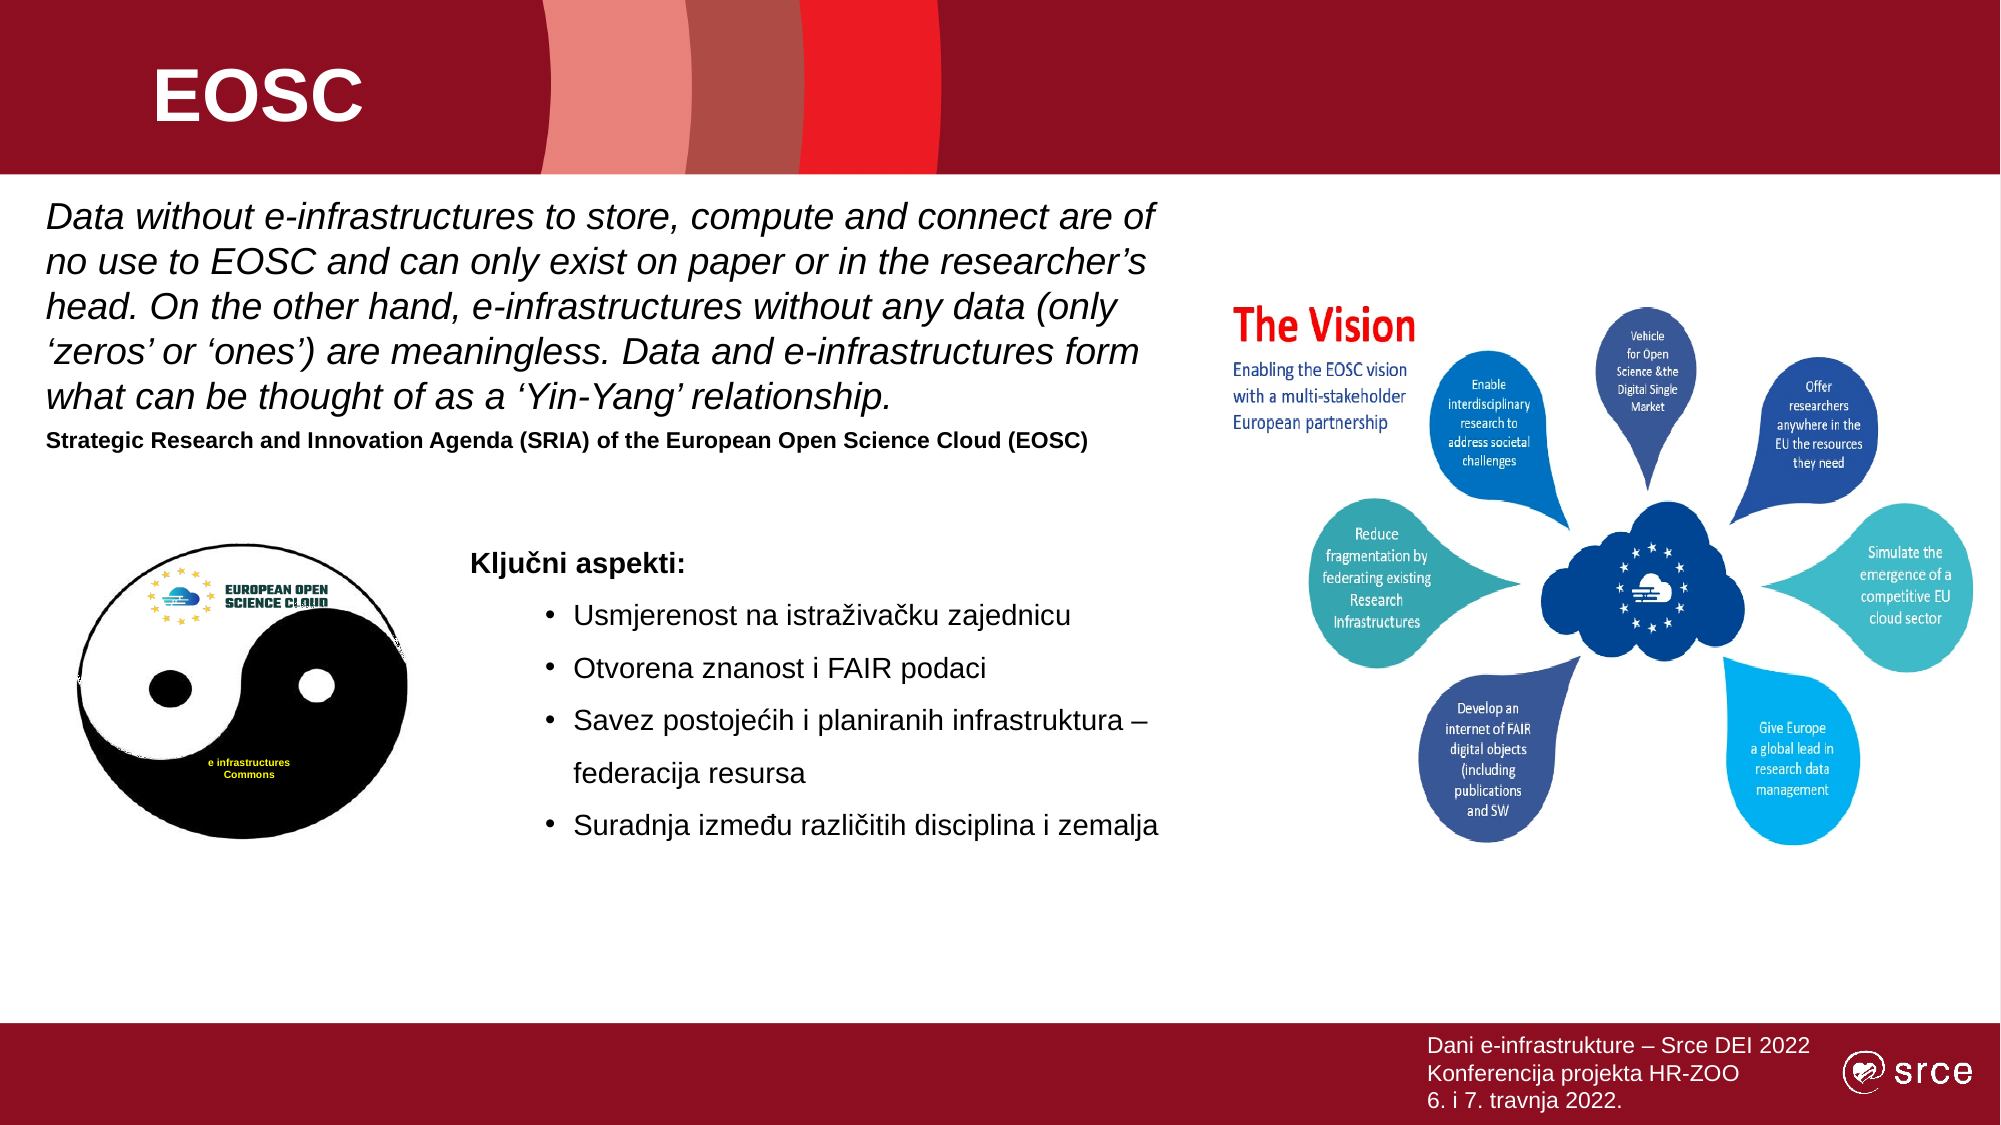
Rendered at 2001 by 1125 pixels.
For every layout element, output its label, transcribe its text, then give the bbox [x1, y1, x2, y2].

text_box Ključni aspekti: Usmjerenost na istraživačku zajednicu Otvorena znanost i FAIR podaci Savez postojećih i planiranih infrastruktura – federacija resursa Suradnja između različitih disciplina i zemalja [455, 536, 1216, 849]
text_box Strategic Research and Innovation Agenda (SRIA) of the European Open Science Cloud (EOSC) [31, 418, 1145, 461]
title EOSC [137, 25, 1863, 170]
picture [1221, 274, 1994, 882]
picture [0, 0, 2001, 1125]
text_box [69, 537, 414, 846]
text_box Data without e-infrastructures to store, compute and connect are of no use to EOSC and can only exist on paper or in the researcher’s head. On the other hand, e-infrastructures without any data (only ‘zeros’ or ‘ones’) are meaningless. Data and e-infrastructures form what can be thought of as a ‘Yin-Yang’ relationship. [31, 184, 1180, 425]
